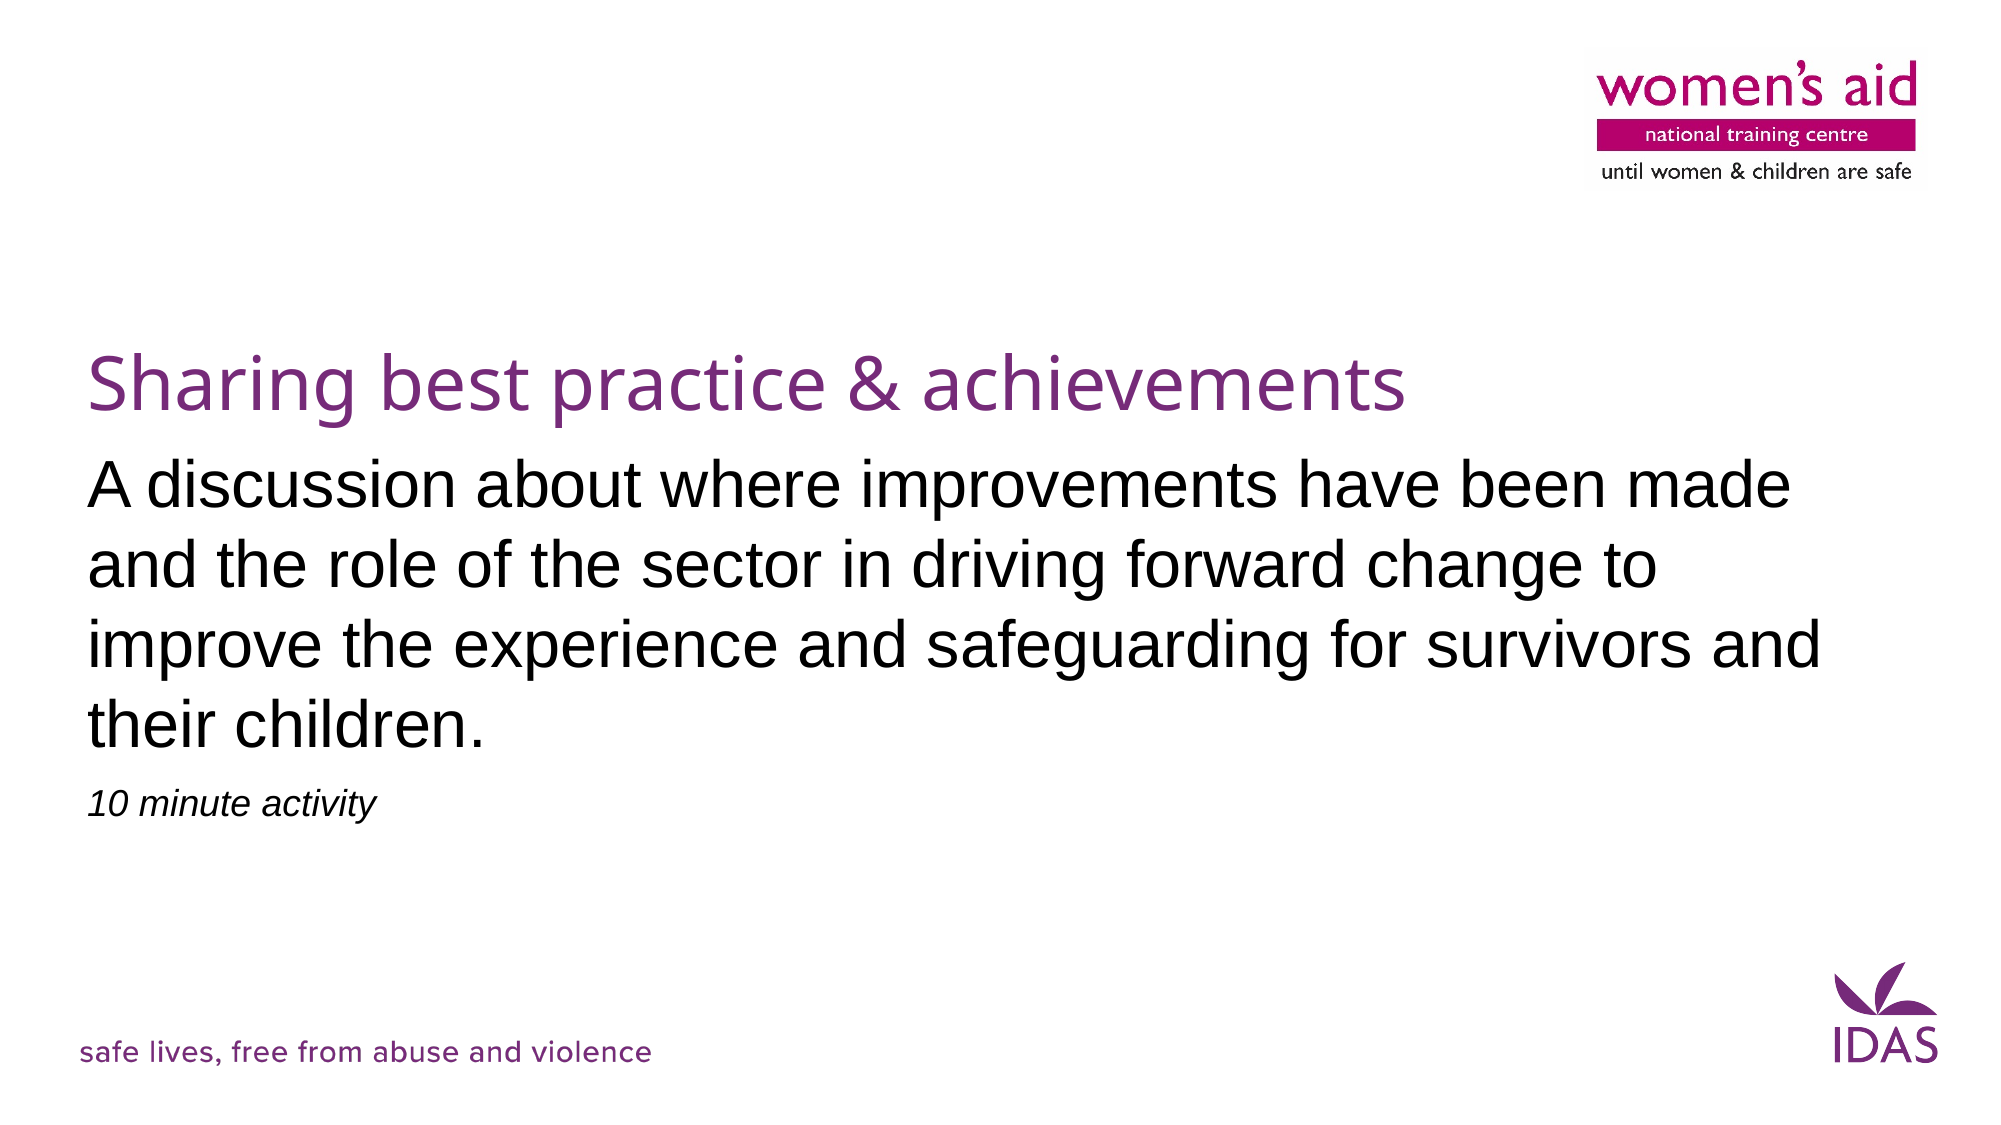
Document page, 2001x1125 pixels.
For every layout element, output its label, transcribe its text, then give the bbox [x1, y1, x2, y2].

text_box 10 minute activity [72, 771, 744, 832]
picture [80, 1040, 651, 1066]
picture [1584, 47, 1928, 191]
text_box A discussion about where improvements have been made and the role of the sector in driving forward change to improve the experience and safeguarding for survivors and their children. [72, 433, 1863, 769]
text_box Sharing best practice & achievements [72, 327, 1893, 433]
picture [1820, 948, 1950, 1078]
